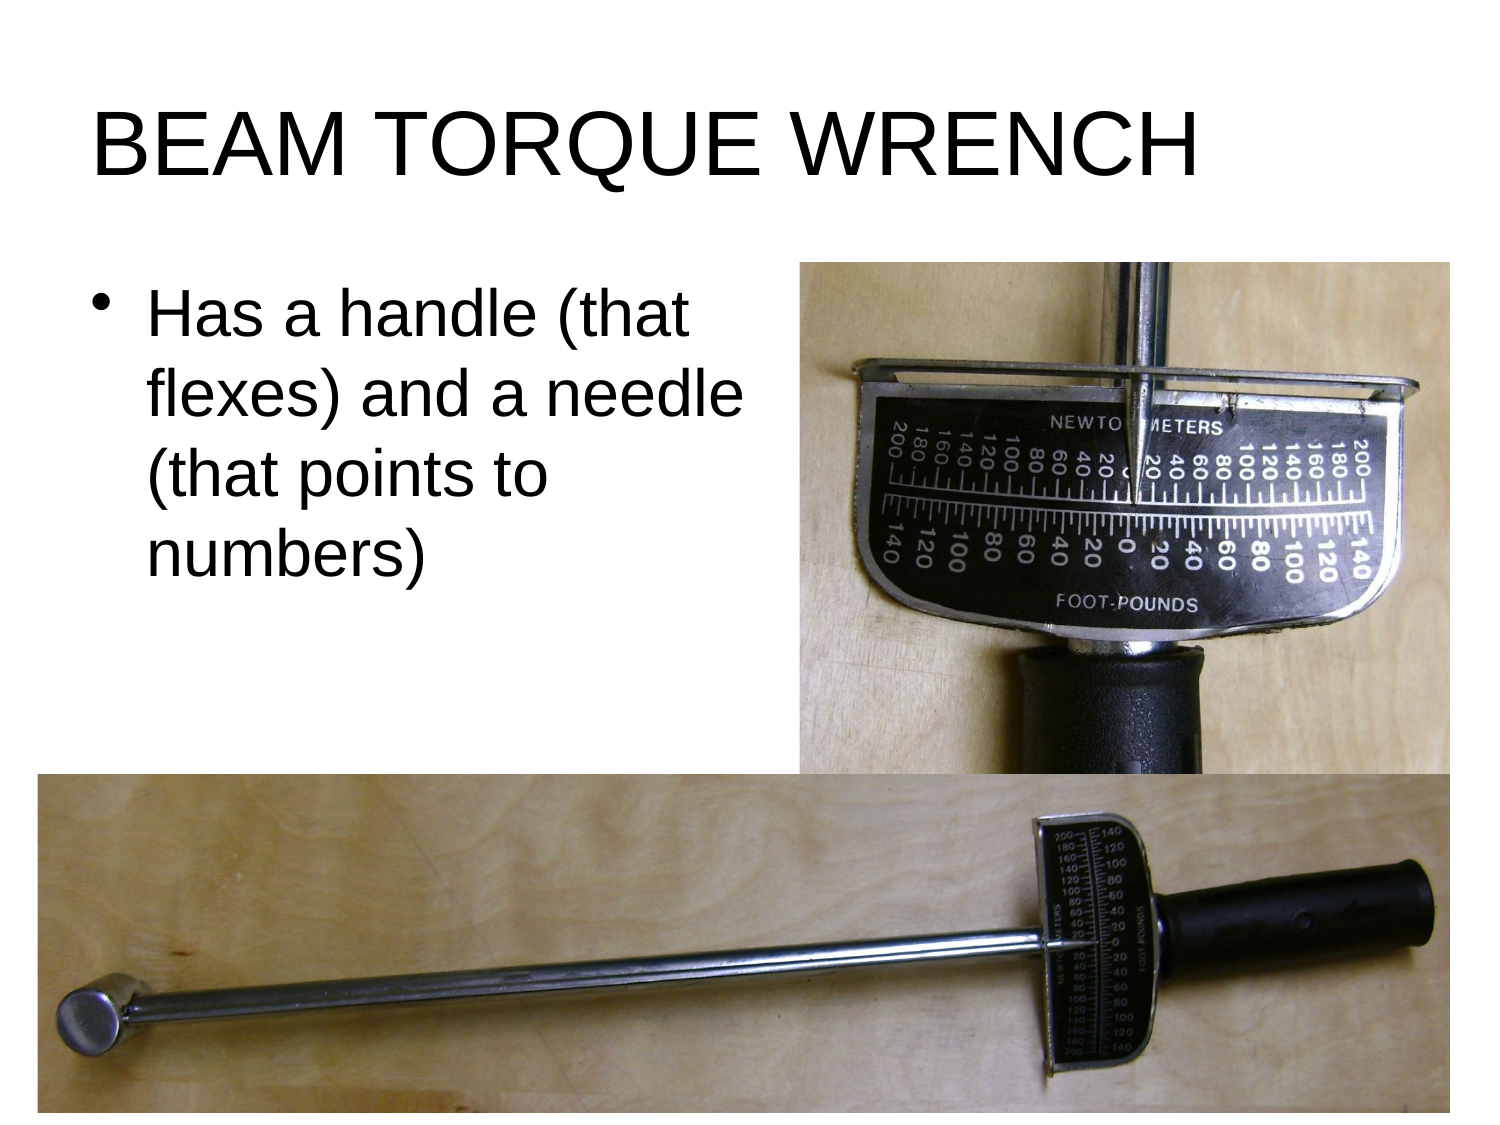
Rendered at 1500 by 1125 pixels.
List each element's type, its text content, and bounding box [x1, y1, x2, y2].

title BEAM TORQUE WRENCH [75, 45, 1425, 233]
list Has a handle (that flexes) and a needle (that points to numbers) [75, 262, 797, 773]
picture [37, 262, 1451, 1113]
